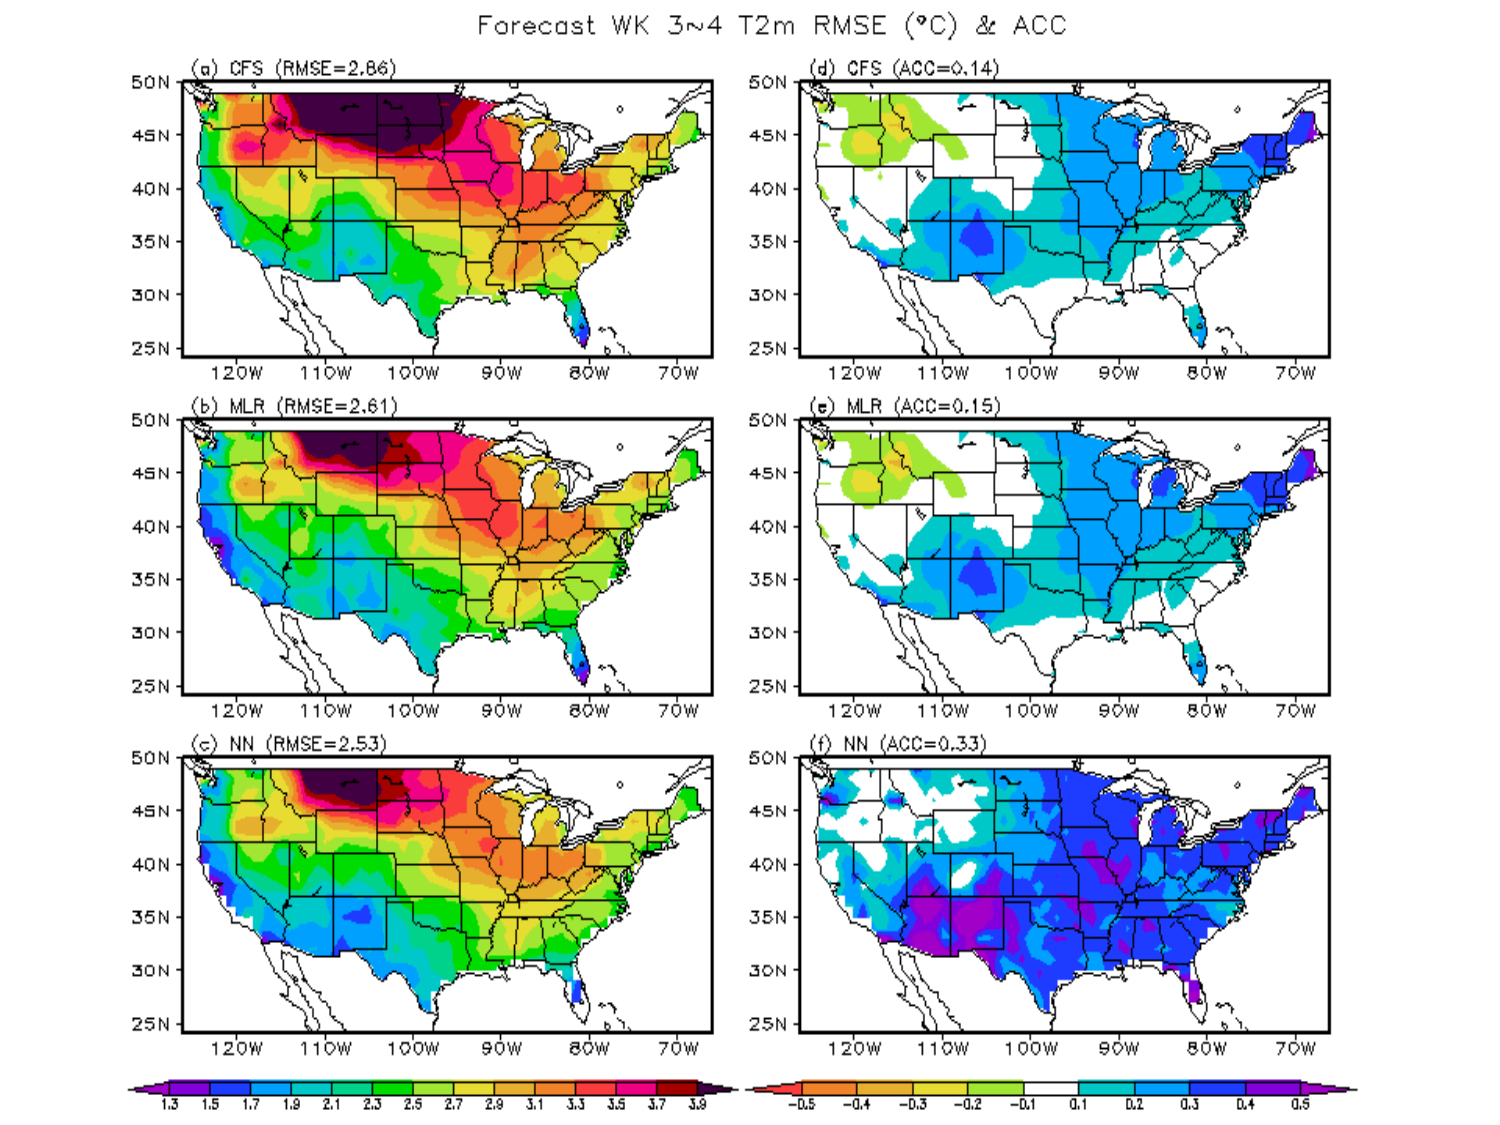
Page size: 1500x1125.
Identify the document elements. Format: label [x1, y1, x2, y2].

picture [124, 0, 1376, 1125]
